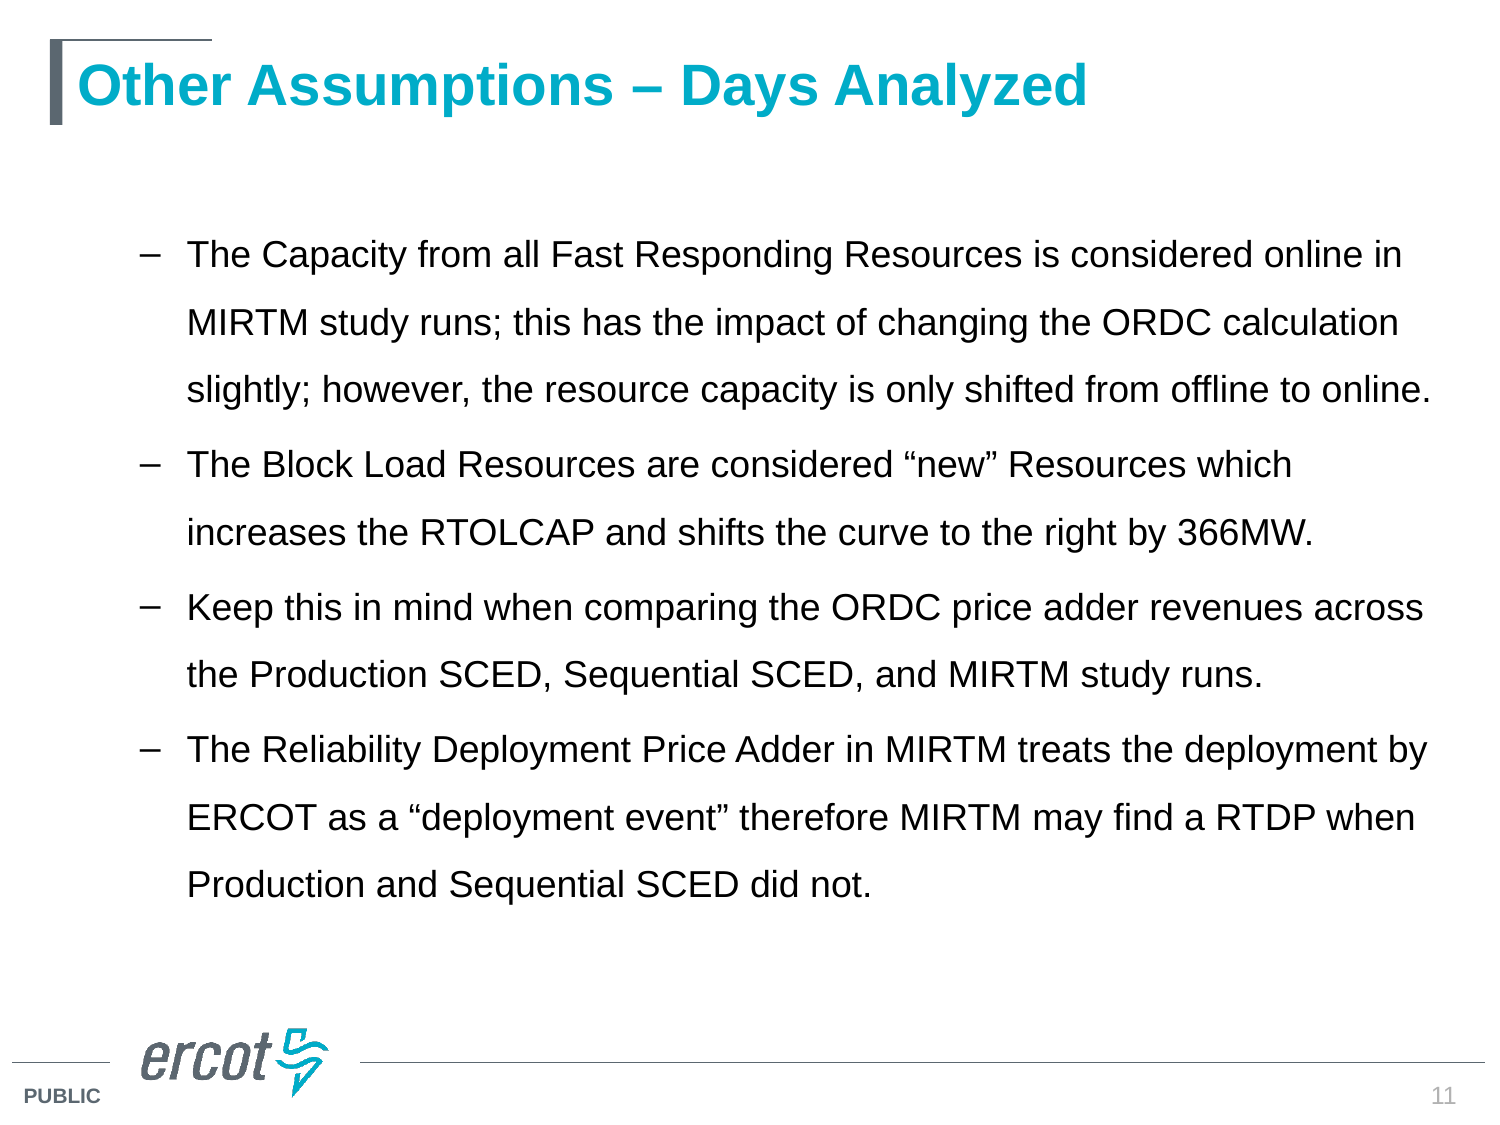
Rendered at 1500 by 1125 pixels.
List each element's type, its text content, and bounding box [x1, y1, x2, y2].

title Other Assumptions – Days Analyzed [62, 39, 1450, 125]
slide_number 11 [1400, 1076, 1488, 1113]
picture [137, 1024, 332, 1100]
list The Capacity from all Fast Responding Resources is considered online in MIRTM study runs; this has the impact of changing the ORDC calculation slightly; however, the resource capacity is only shifted from offline to online. The Block Load Resources are considered “new” Resources which increases the RTOLCAP and shifts the curve to the right by 366MW. Keep this in mind when comparing the ORDC price adder revenues across the Production SCED, Sequential SCED, and MIRTM study runs. The Reliability Deployment Price Adder in MIRTM treats the deployment by ERCOT as a “deployment event” therefore MIRTM may find a RTDP when Production and Sequential SCED did not. [50, 200, 1450, 1000]
